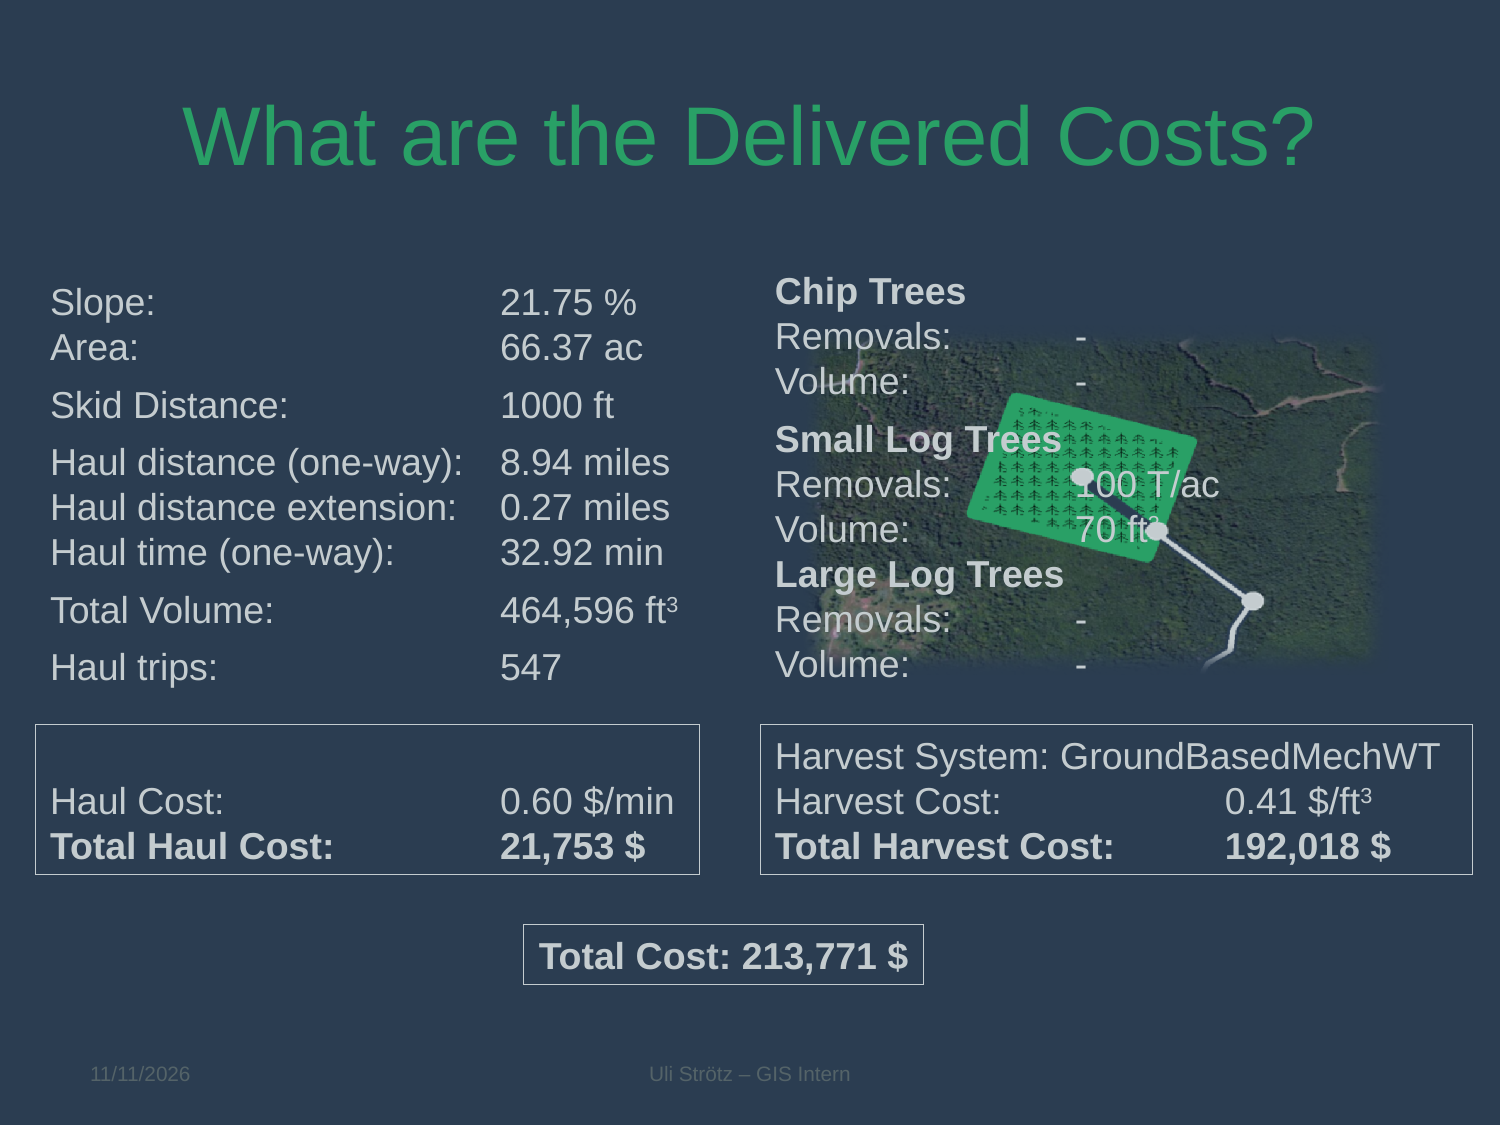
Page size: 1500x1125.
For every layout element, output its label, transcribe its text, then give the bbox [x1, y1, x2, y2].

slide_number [75, 1042, 425, 1103]
text_box Chip Trees Removals: - Volume: - Small Log Trees Removals: 100 T/ac Volume: 70 ft3 Large Log Trees Removals: - Volume: - [760, 259, 1500, 693]
text_box What are the Delivered Costs? [0, 74, 1500, 190]
text_box Slope: 21.75 % Area: 66.37 ac Skid Distance: 1000 ft Haul distance (one-way): 8.94 miles Haul distance extension: 0.27 miles Haul time (one-way): 32.92 min Total Volume: 464,596 ft3 Haul trips: 547 [35, 270, 786, 696]
picture [799, 325, 1389, 676]
text_box Total Cost: 213,771 $ [523, 924, 924, 985]
footer Uli Strötz – GIS Intern [512, 1042, 988, 1103]
text_box Haul Cost: 0.60 $/min Total Haul Cost: 21,753 $ [35, 724, 700, 875]
text_box Harvest System: GroundBasedMechWT Harvest Cost: 0.41 $/ft3 Total Harvest Cost: 192,018 $ [760, 724, 1473, 875]
